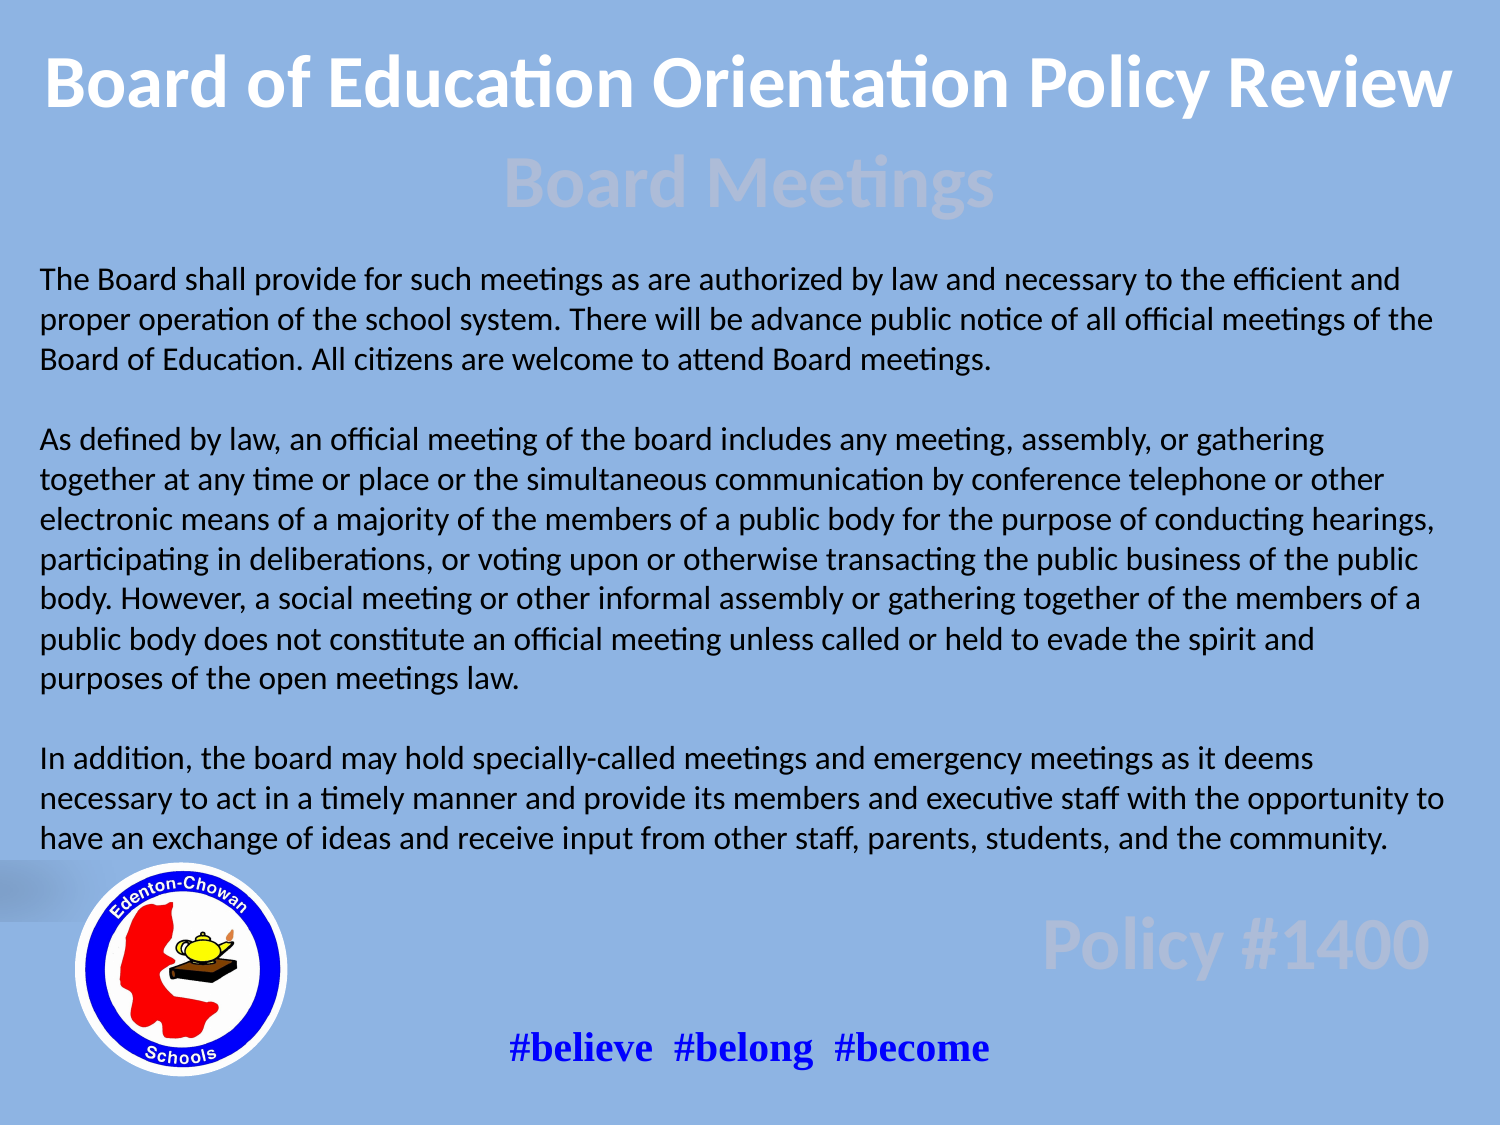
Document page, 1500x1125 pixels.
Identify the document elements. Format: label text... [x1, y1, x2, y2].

text_box The Board shall provide for such meetings as are authorized by law and necessary to the efficient and proper operation of the school system. There will be advance public notice of all official meetings of the Board of Education. All citizens are welcome to attend Board meetings. As defined by law, an official meeting of the board includes any meeting, assembly, or gathering together at any time or place or the simultaneous communication by conference telephone or other electronic means of a majority of the members of a public body for the purpose of conducting hearings, participating in deliberations, or voting upon or otherwise transacting the public business of the public body. However, a social meeting or other informal assembly or gathering together of the members of a public body does not constitute an official meeting unless called or held to evade the spirit and purposes of the open meetings law. In addition, the board may hold specially-called meetings and emergency meetings as it deems necessary to act in a timely manner and provide its members and executive staff with the opportunity to have an exchange of ideas and receive input from other staff, parents, students, and the community. [24, 249, 1463, 984]
text_box Board of Education Orientation Policy Review [0, 24, 1500, 124]
text_box Policy #1400 [1026, 887, 1447, 993]
text_box #believe #belong #become [437, 1012, 1063, 1078]
picture [74, 862, 288, 1077]
text_box Board Meetings [0, 124, 1500, 230]
